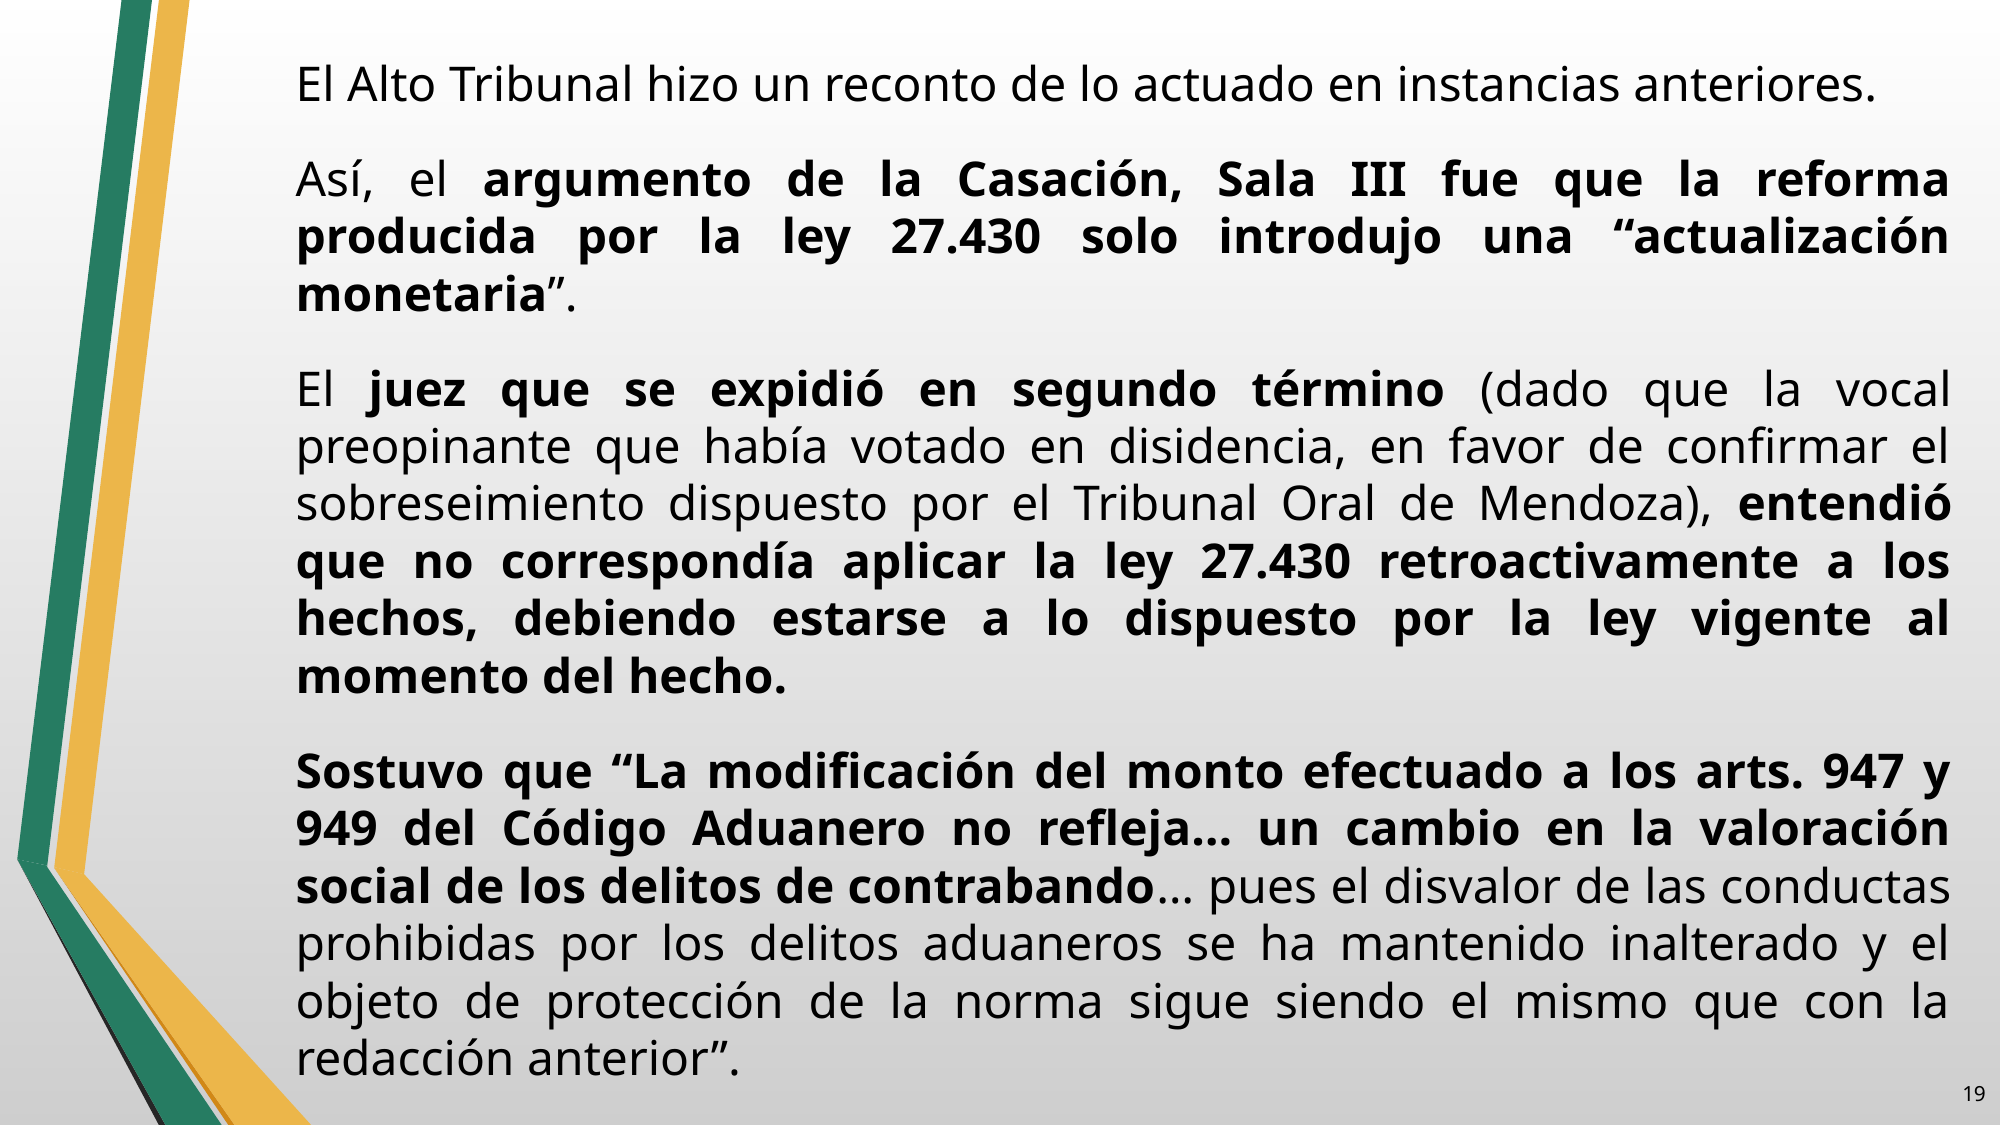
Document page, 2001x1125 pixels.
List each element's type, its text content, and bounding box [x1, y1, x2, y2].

list El Alto Tribunal hizo un reconto de lo actuado en instancias anteriores. Así, el argumento de la Casación, Sala III fue que la reforma producida por la ley 27.430 solo introdujo una “actualización monetaria”. El juez que se expidió en segundo término (dado que la vocal preopinante que había votado en disidencia, en favor de confirmar el sobreseimiento dispuesto por el Tribunal Oral de Mendoza), entendió que no correspondía aplicar la ley 27.430 retroactivamente a los hechos, debiendo estarse a lo dispuesto por la ley vigente al momento del hecho. Sostuvo que “La modificación del monto efectuado a los arts. 947 y 949 del Código Aduanero no refleja… un cambio en la valoración social de los delitos de contrabando… pues el disvalor de las conductas prohibidas por los delitos aduaneros se ha mantenido inalterado y el objeto de protección de la norma sigue siendo el mismo que con la redacción anterior”. [280, 45, 1968, 1066]
slide_number 18 [1910, 1065, 2000, 1125]
